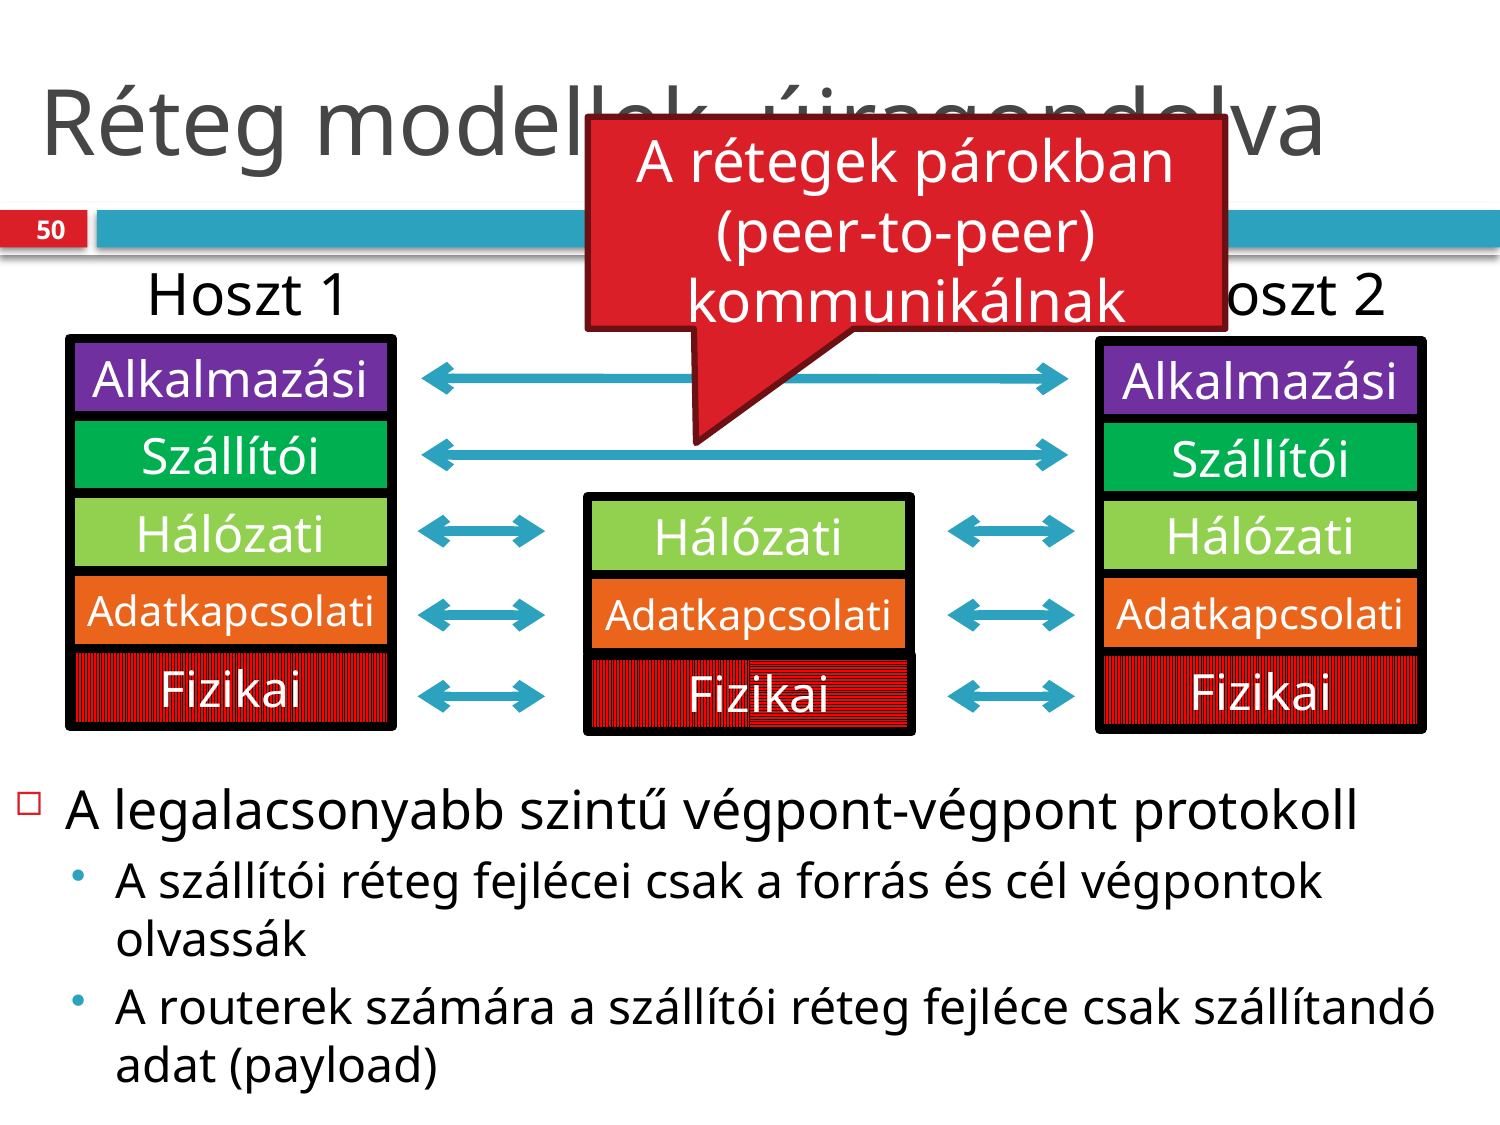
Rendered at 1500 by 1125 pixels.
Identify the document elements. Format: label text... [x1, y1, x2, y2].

text_box Hoszt 1 [132, 249, 367, 339]
text_box Fizikai [588, 654, 911, 733]
text_box Adatkapcsolati [586, 573, 912, 654]
text_box Fizikai [1098, 650, 1423, 731]
text_box Alkalmazási [68, 337, 394, 414]
text_box Alkalmazási [1231, 339, 1423, 417]
list A legalacsonyabb szintű végpont-végpont protokoll A szállítói réteg fejlécei csak a forrás és cél végpontok olvassák A routerek számára a szállítói réteg fejléce csak szállítandó adat (payload) [0, 768, 1500, 1100]
text_box Fizikai [68, 647, 394, 728]
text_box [587, 116, 1226, 425]
slide_number 50 [7, 206, 95, 257]
text_box Hálózati [68, 492, 394, 569]
text_box Szállítói [68, 414, 394, 492]
text_box Hálózati [1098, 494, 1423, 572]
text_box Adatkapcsolati [1098, 572, 1423, 650]
text_box Hoszt 2 [1231, 249, 1402, 339]
text_box Szállítói [1098, 417, 1423, 494]
text_box Adatkapcsolati [68, 569, 394, 647]
title Réteg modellek, újragondolva [24, 37, 1475, 200]
text_box Hálózati [586, 495, 912, 573]
